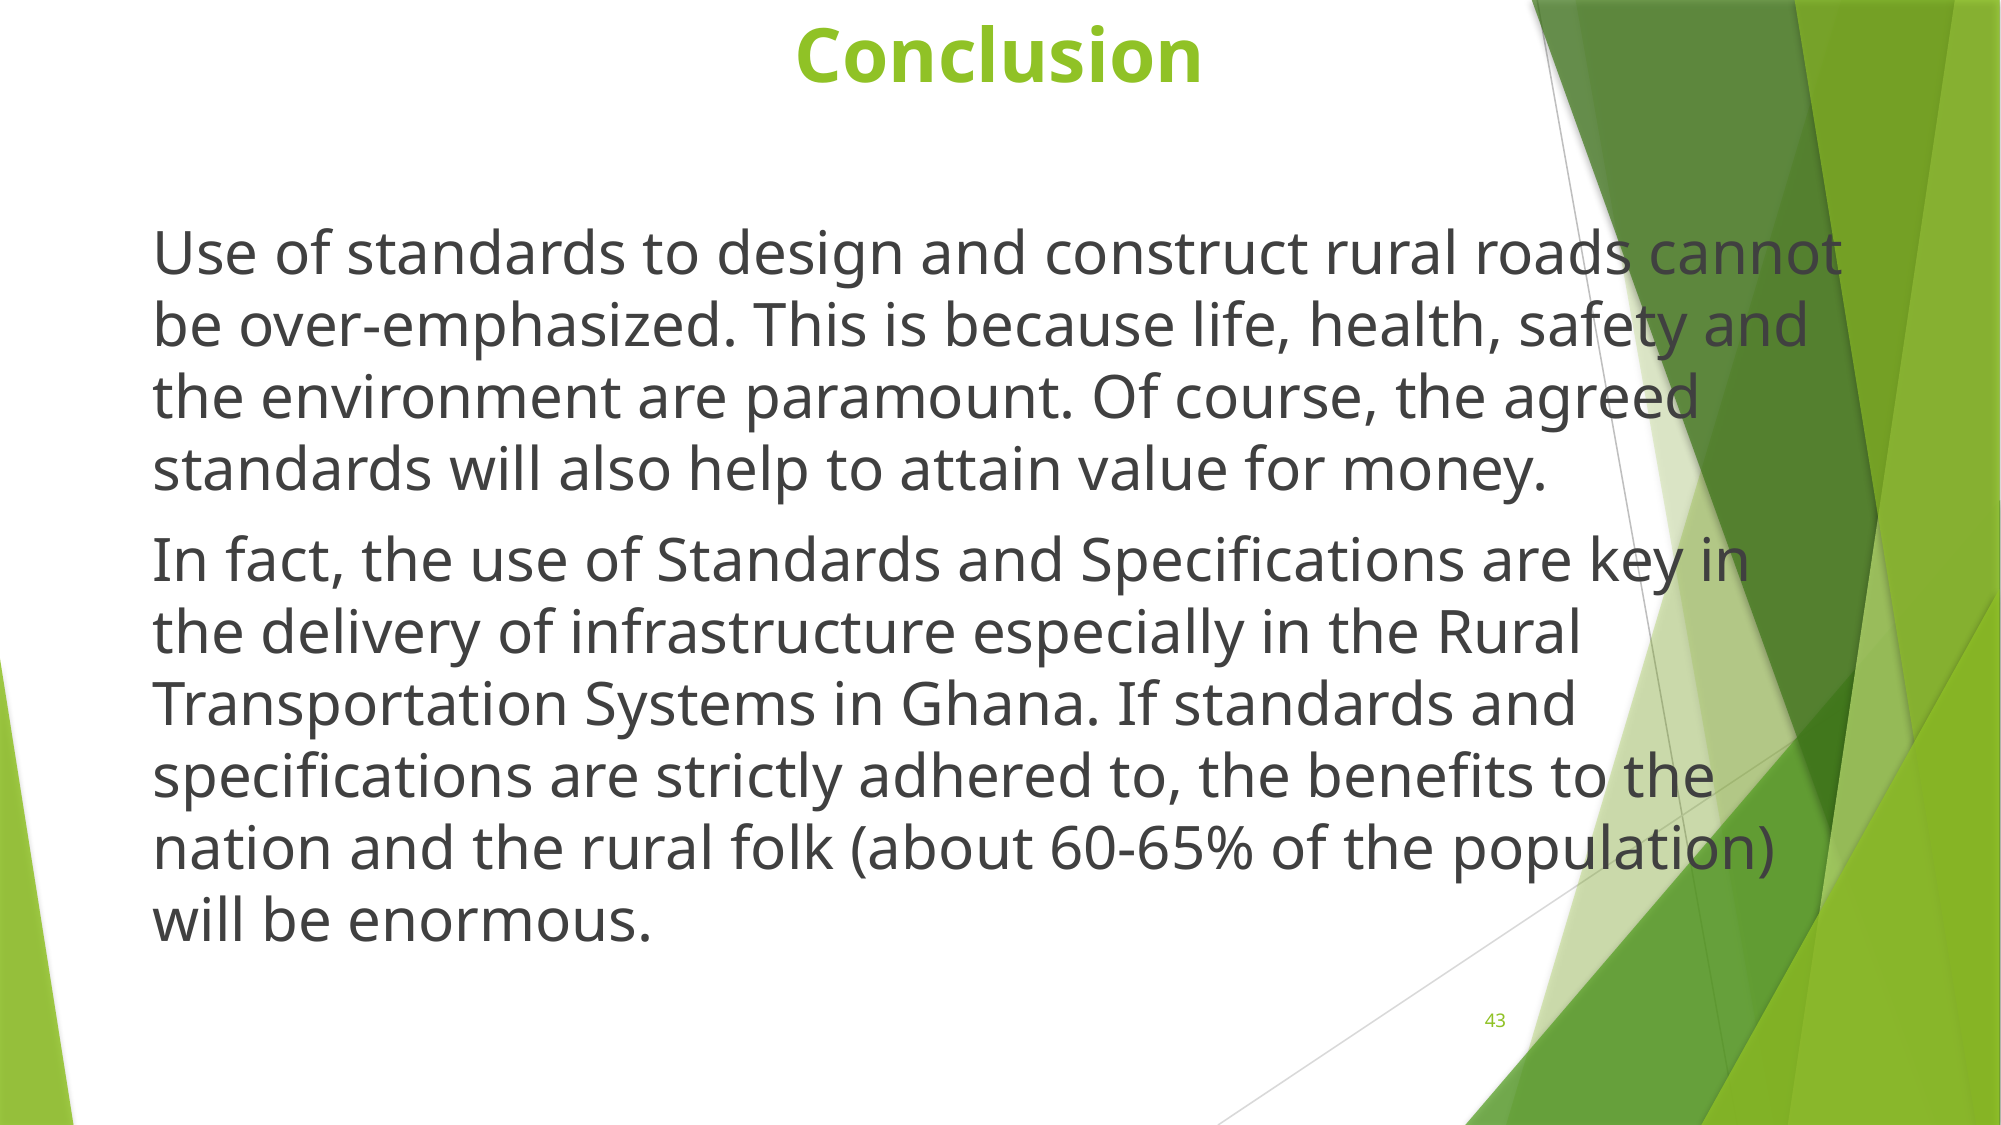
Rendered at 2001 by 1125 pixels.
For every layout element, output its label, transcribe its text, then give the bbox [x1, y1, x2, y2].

list Use of standards to design and construct rural roads cannot be over-emphasized. This is because life, health, safety and the environment are paramount. Of course, the agreed standards will also help to attain value for money. In fact, the use of Standards and Specifications are key in the delivery of infrastructure especially in the Rural Transportation Systems in Ghana. If standards and specifications are strictly adhered to, the benefits to the nation and the rural folk (about 60-65% of the population) will be enormous. [137, 206, 1863, 1014]
title Conclusion [137, 0, 1863, 144]
slide_number 43 [1409, 991, 1522, 1051]
